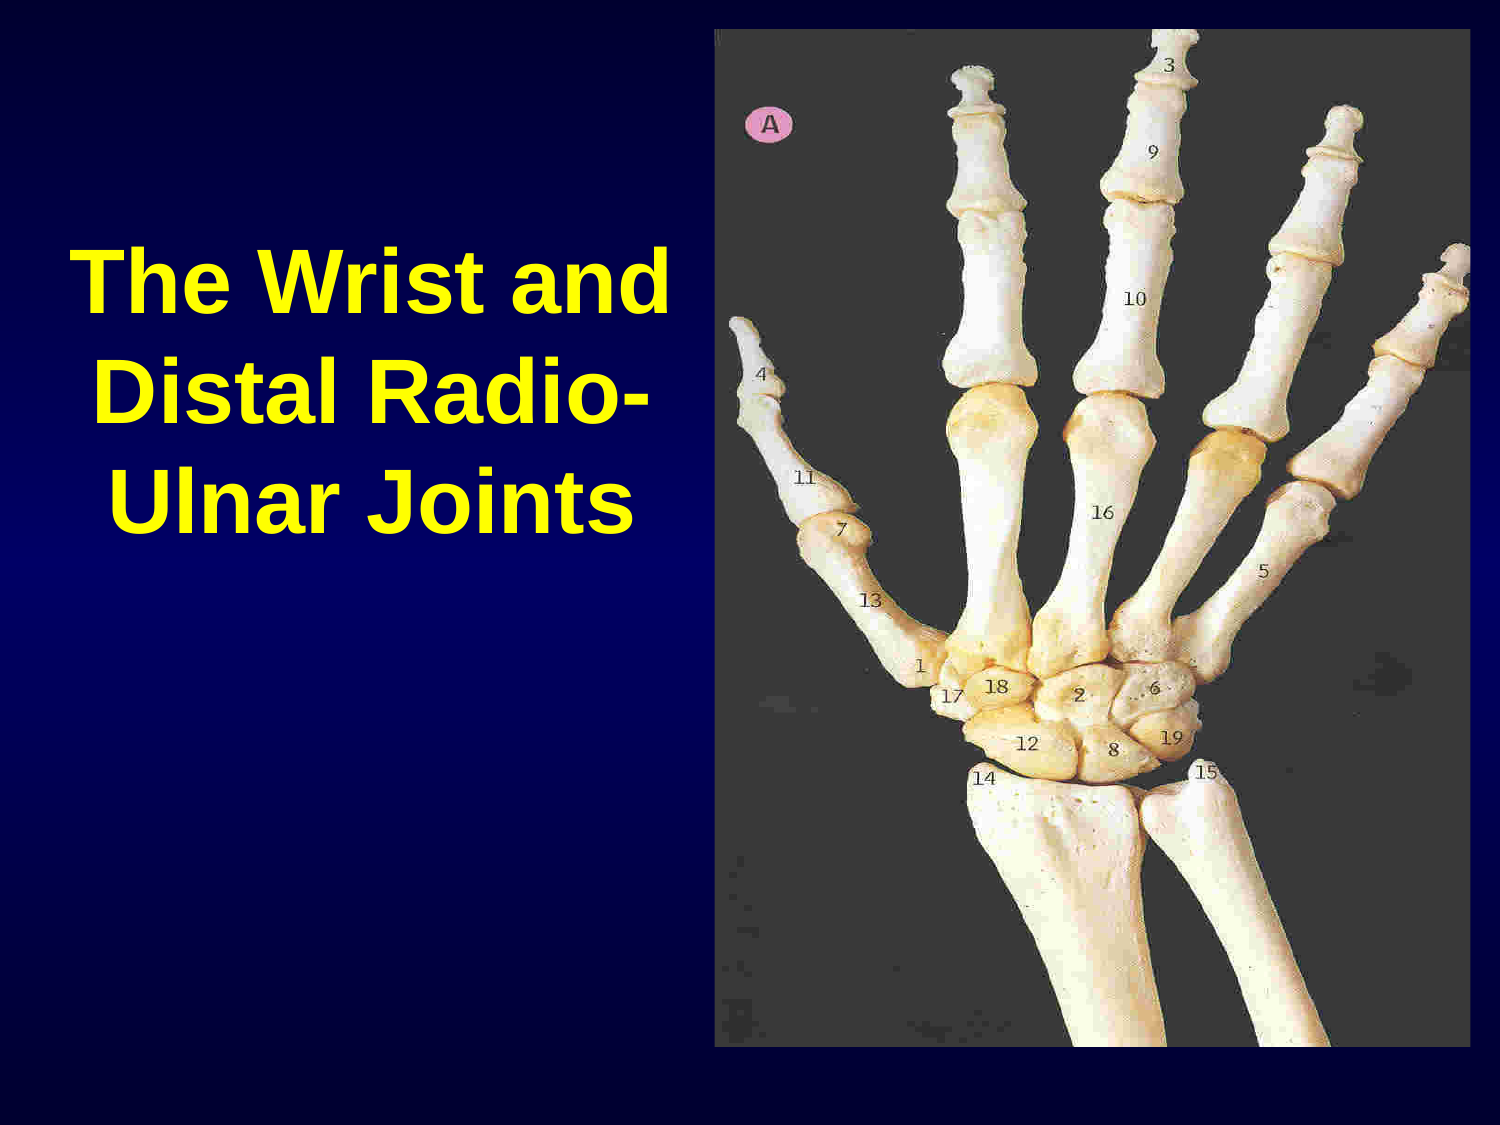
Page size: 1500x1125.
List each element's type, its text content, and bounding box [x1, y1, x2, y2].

title The Wrist and Distal Radio-Ulnar Joints [17, 305, 709, 468]
picture [714, 29, 1471, 1048]
